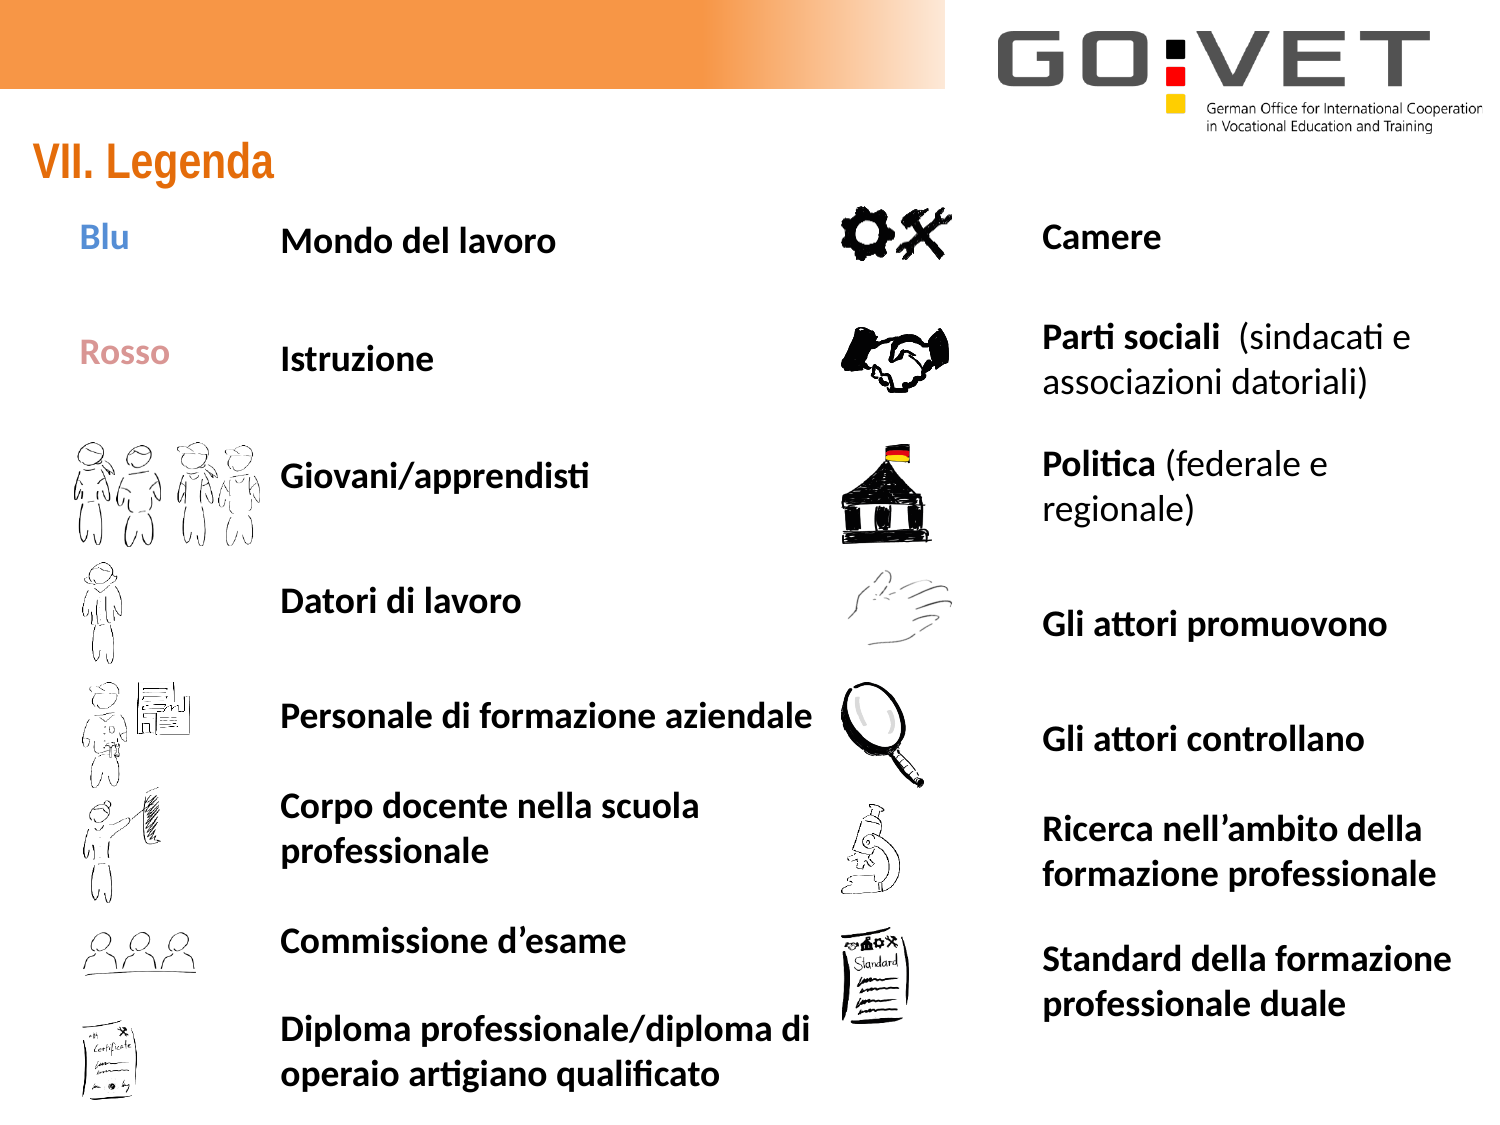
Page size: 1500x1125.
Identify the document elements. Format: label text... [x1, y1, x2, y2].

picture [841, 682, 925, 788]
picture [83, 932, 196, 976]
picture [841, 804, 901, 894]
picture [841, 444, 932, 545]
text_box Mondo del lavoro Istruzione Giovani/apprendisti Datori di lavoro Personale di formazione aziendale Corpo docente nella scuola professionale Commissione d’esame Diploma professionale/diploma di operaio artigiano qualificato [265, 209, 867, 1102]
picture [841, 927, 909, 1024]
picture [177, 442, 261, 546]
picture [841, 327, 949, 394]
text_box Blu Rosso [64, 204, 201, 380]
picture [841, 206, 952, 261]
picture [74, 442, 161, 548]
picture [82, 561, 123, 664]
title VII. Legenda [17, 122, 945, 194]
picture [853, 558, 956, 667]
picture [80, 1018, 139, 1101]
text_box Camere Parti sociali (sindacati e associazioni datoriali) Politica (federale e regionale) Gli attori promuovono Gli attori controllano Ricerca nell’ambito della formazione professionale Standard della formazione professionale duale [1027, 204, 1500, 1032]
picture [82, 681, 161, 904]
picture [998, 31, 1483, 134]
picture [137, 681, 191, 736]
